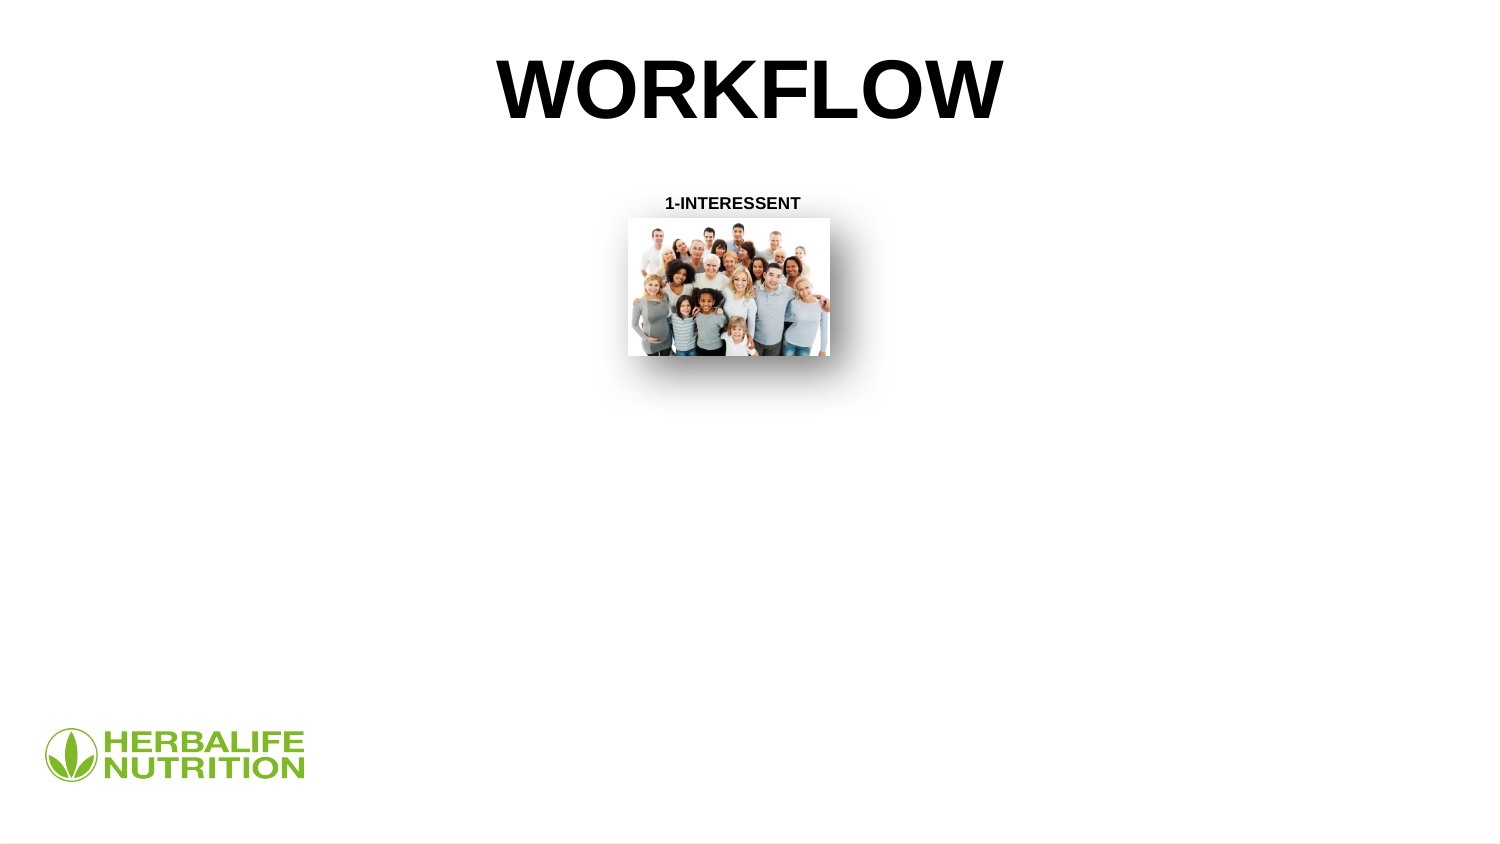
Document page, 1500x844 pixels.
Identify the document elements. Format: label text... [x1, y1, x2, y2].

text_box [628, 184, 837, 356]
text_box WORKFLOW [445, 27, 1055, 143]
picture [45, 728, 304, 782]
